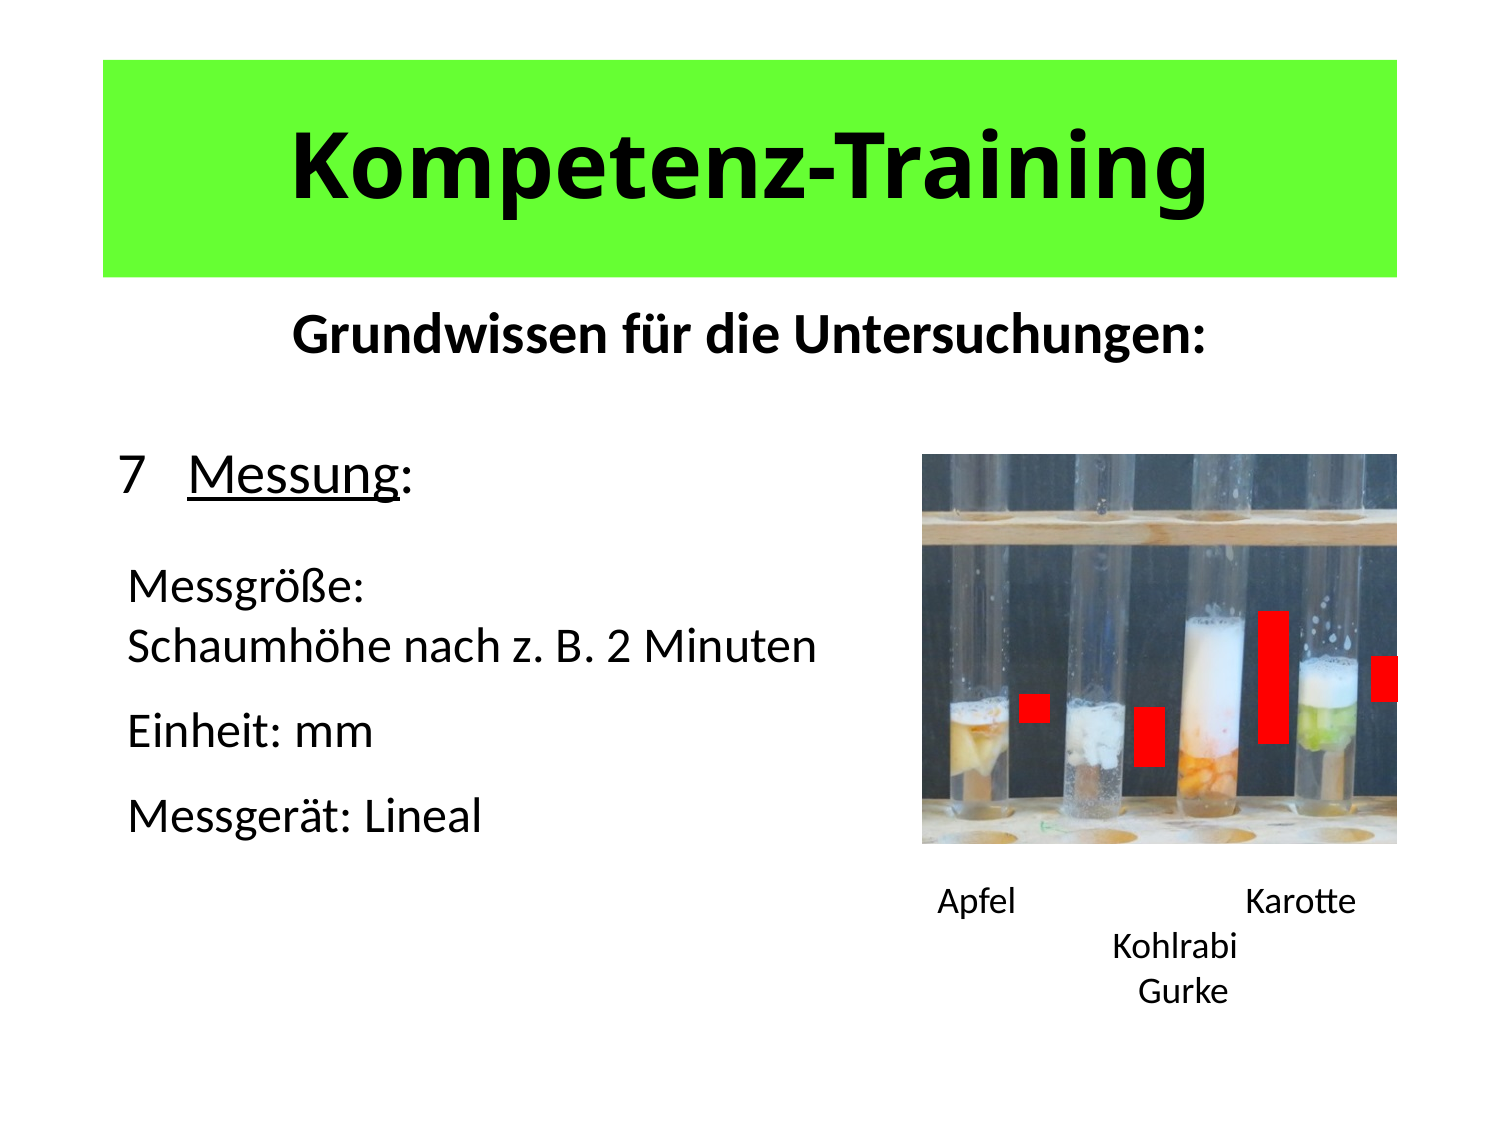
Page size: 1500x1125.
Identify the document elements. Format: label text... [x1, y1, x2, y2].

text_box Apfel Karotte Kohlrabi Gurke [922, 868, 1397, 1018]
text_box Grundwissen für die Untersuchungen: 7 Messung: [103, 288, 1397, 513]
picture [922, 454, 1397, 844]
title Kompetenz-Training [103, 59, 1397, 278]
text_box Messgröße: Schaumhöhe nach z. B. 2 Minuten Einheit: mm Messgerät: Lineal [113, 544, 857, 850]
